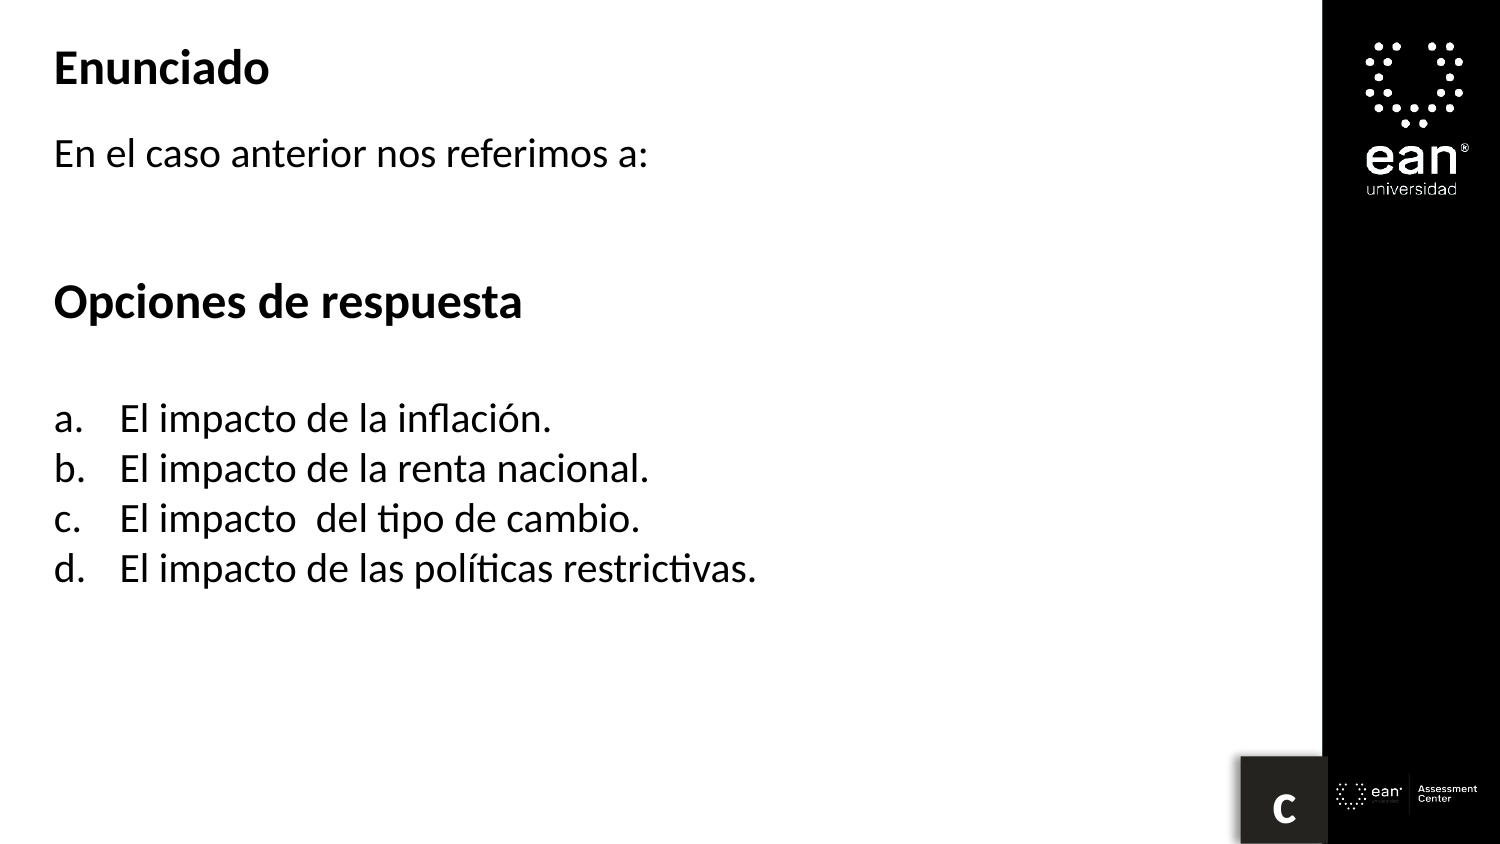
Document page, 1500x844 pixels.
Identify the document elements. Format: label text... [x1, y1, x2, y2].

text_box Enunciado [39, 27, 797, 102]
text_box Opciones de respuesta [39, 261, 797, 337]
text_box c [1239, 754, 1330, 844]
text_box El impacto de la inflación. El impacto de la renta nacional. El impacto del tipo de cambio. El impacto de las políticas restrictivas. [39, 383, 1285, 599]
picture [0, 0, 1500, 844]
text_box En el caso anterior nos referimos a: [39, 118, 1285, 184]
